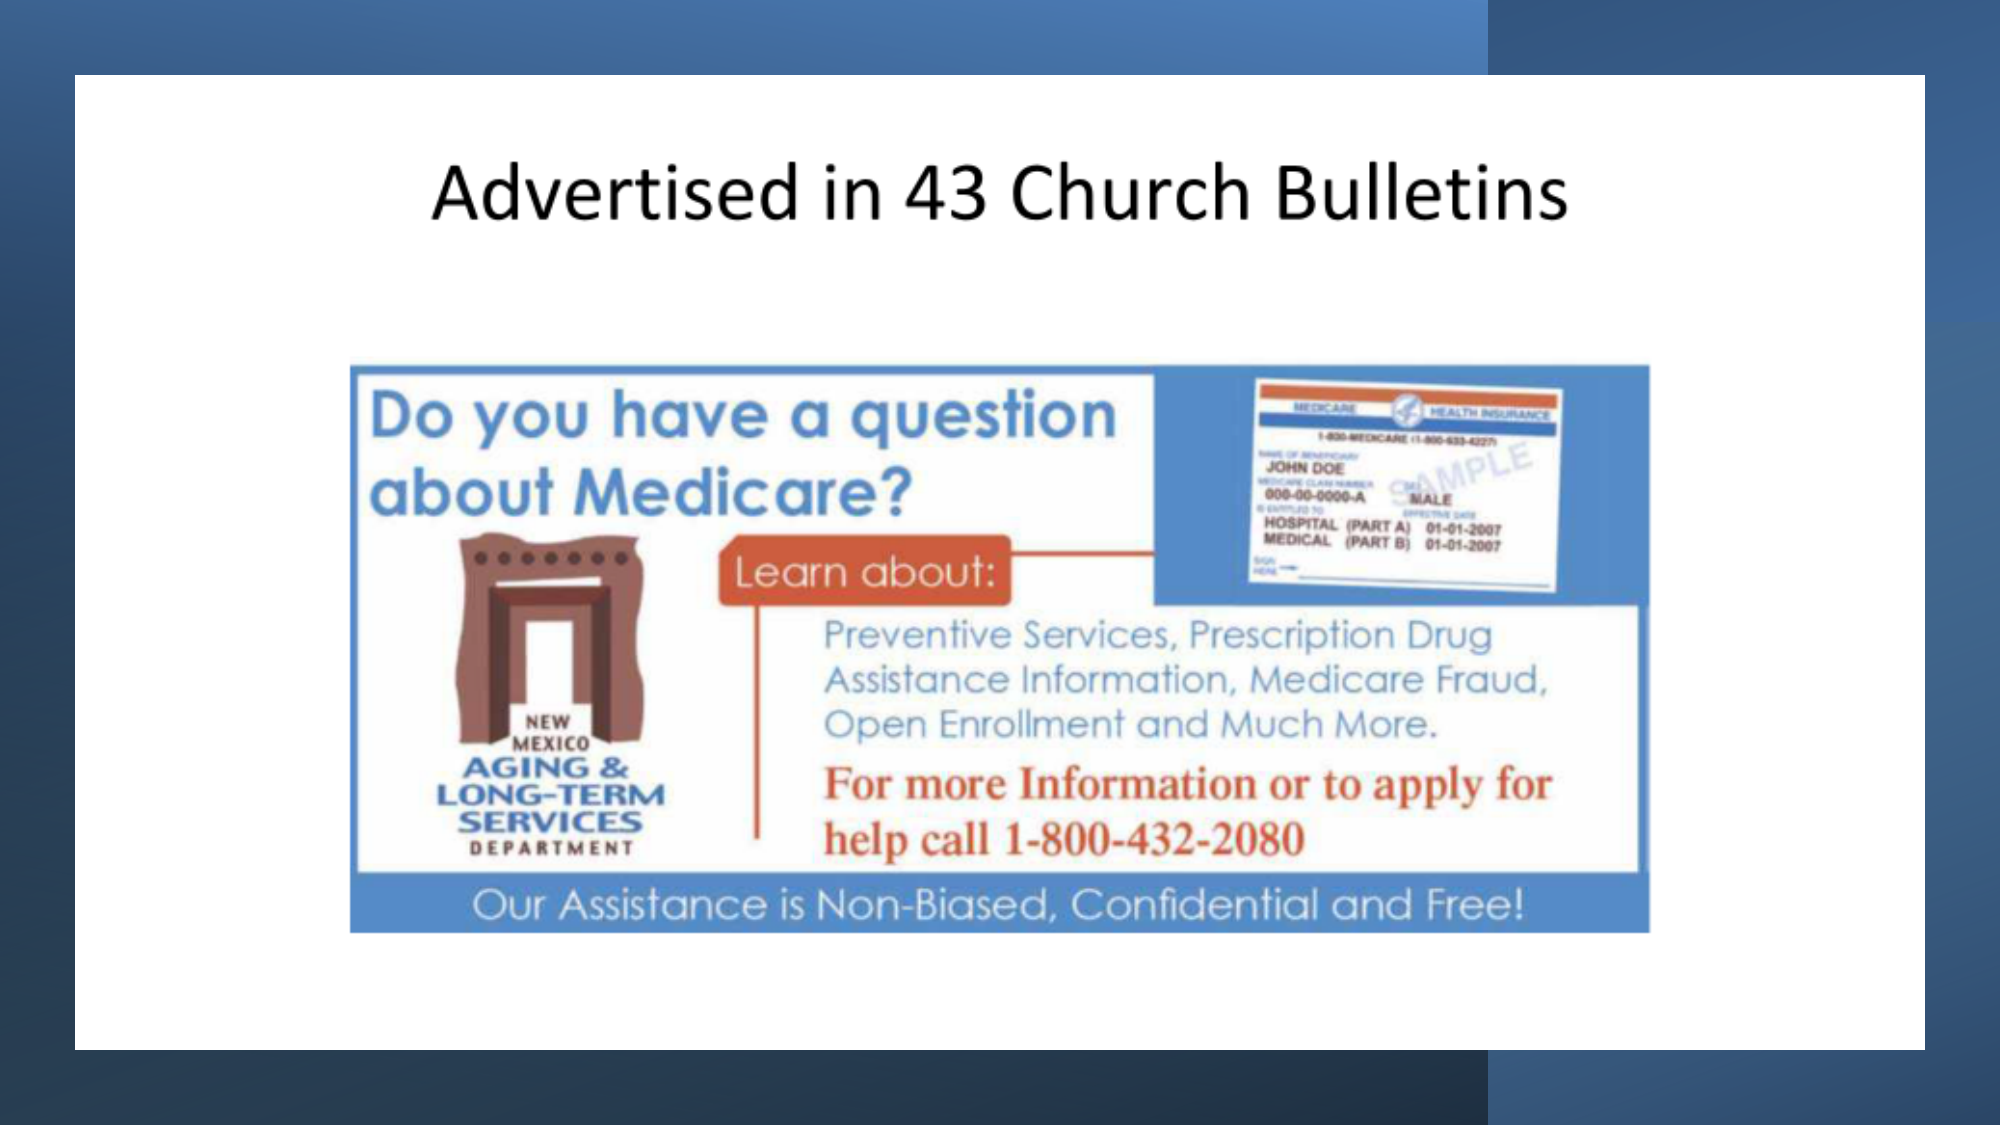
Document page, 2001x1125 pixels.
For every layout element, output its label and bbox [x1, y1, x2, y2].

text_box [1490, 0, 2000, 320]
picture [74, 74, 1926, 1051]
text_box [0, 320, 2000, 1125]
text_box [0, 0, 1490, 320]
